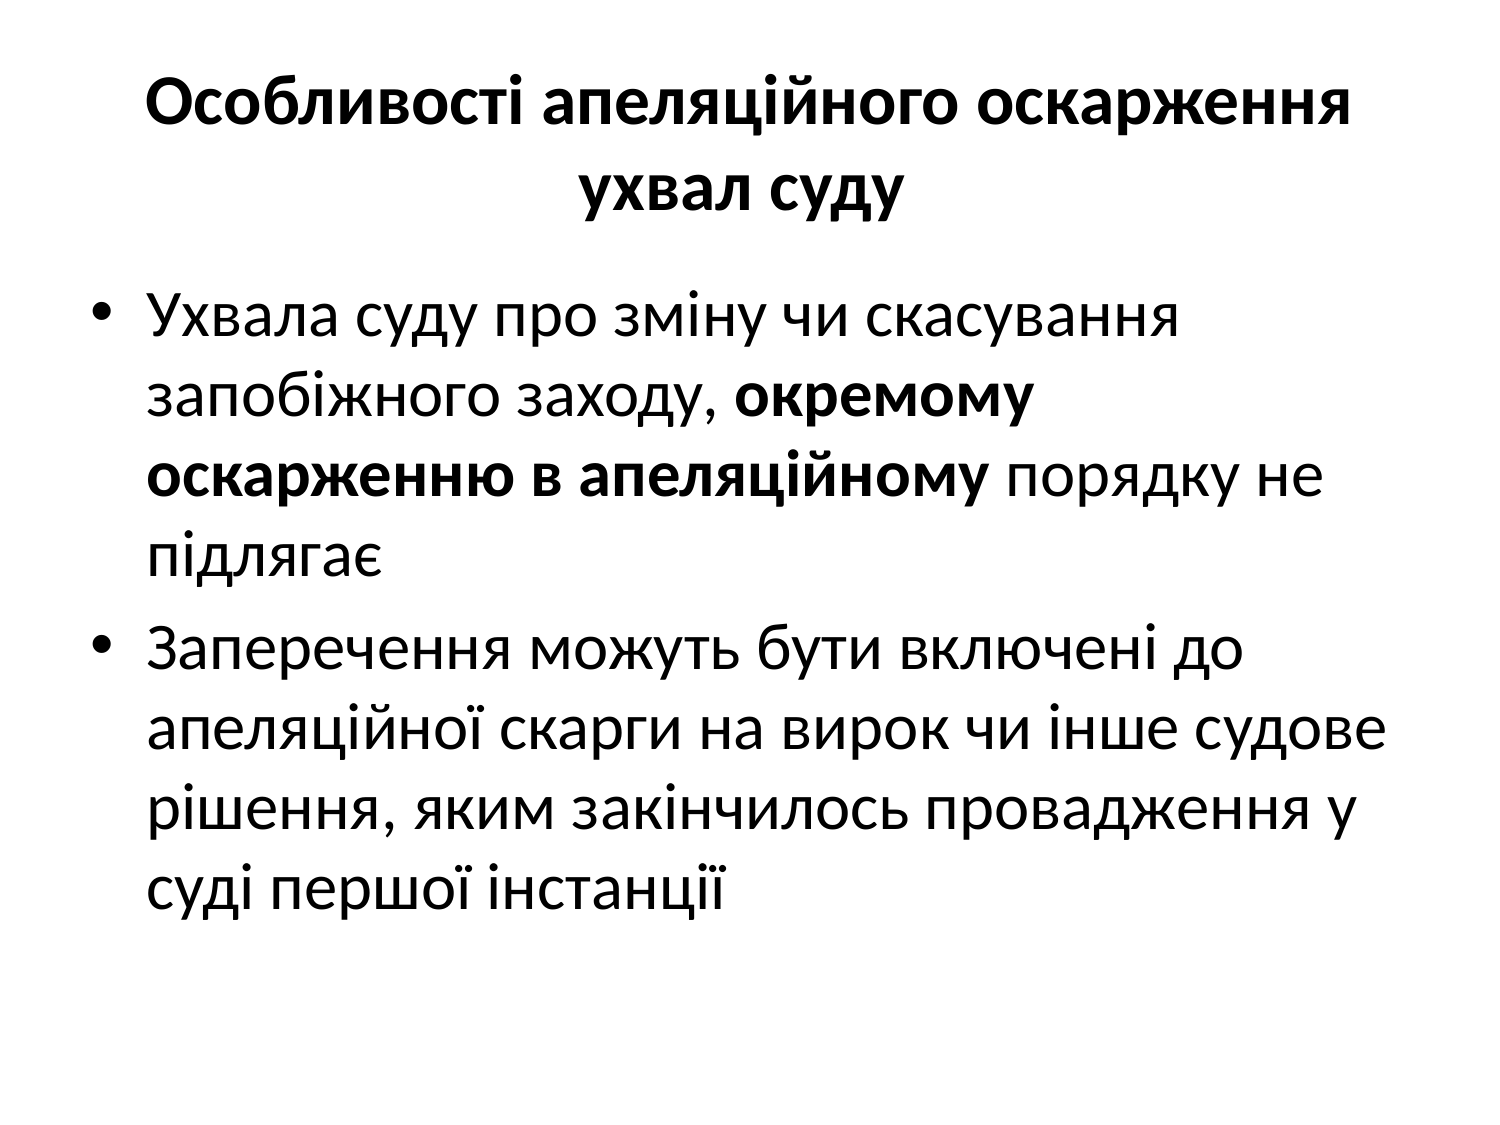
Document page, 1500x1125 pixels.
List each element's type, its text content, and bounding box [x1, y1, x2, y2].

list Ухвала суду про зміну чи скасування запобіжного заходу, окремому оскарженню в апеляційному порядку не підлягає Заперечення можуть бути включені до апеляційної скарги на вирок чи інше судове рішення, яким закінчилось провадження у суді першої інстанції [75, 262, 1425, 1005]
title Особливості апеляційного оскарження ухвал суду [75, 45, 1425, 233]
